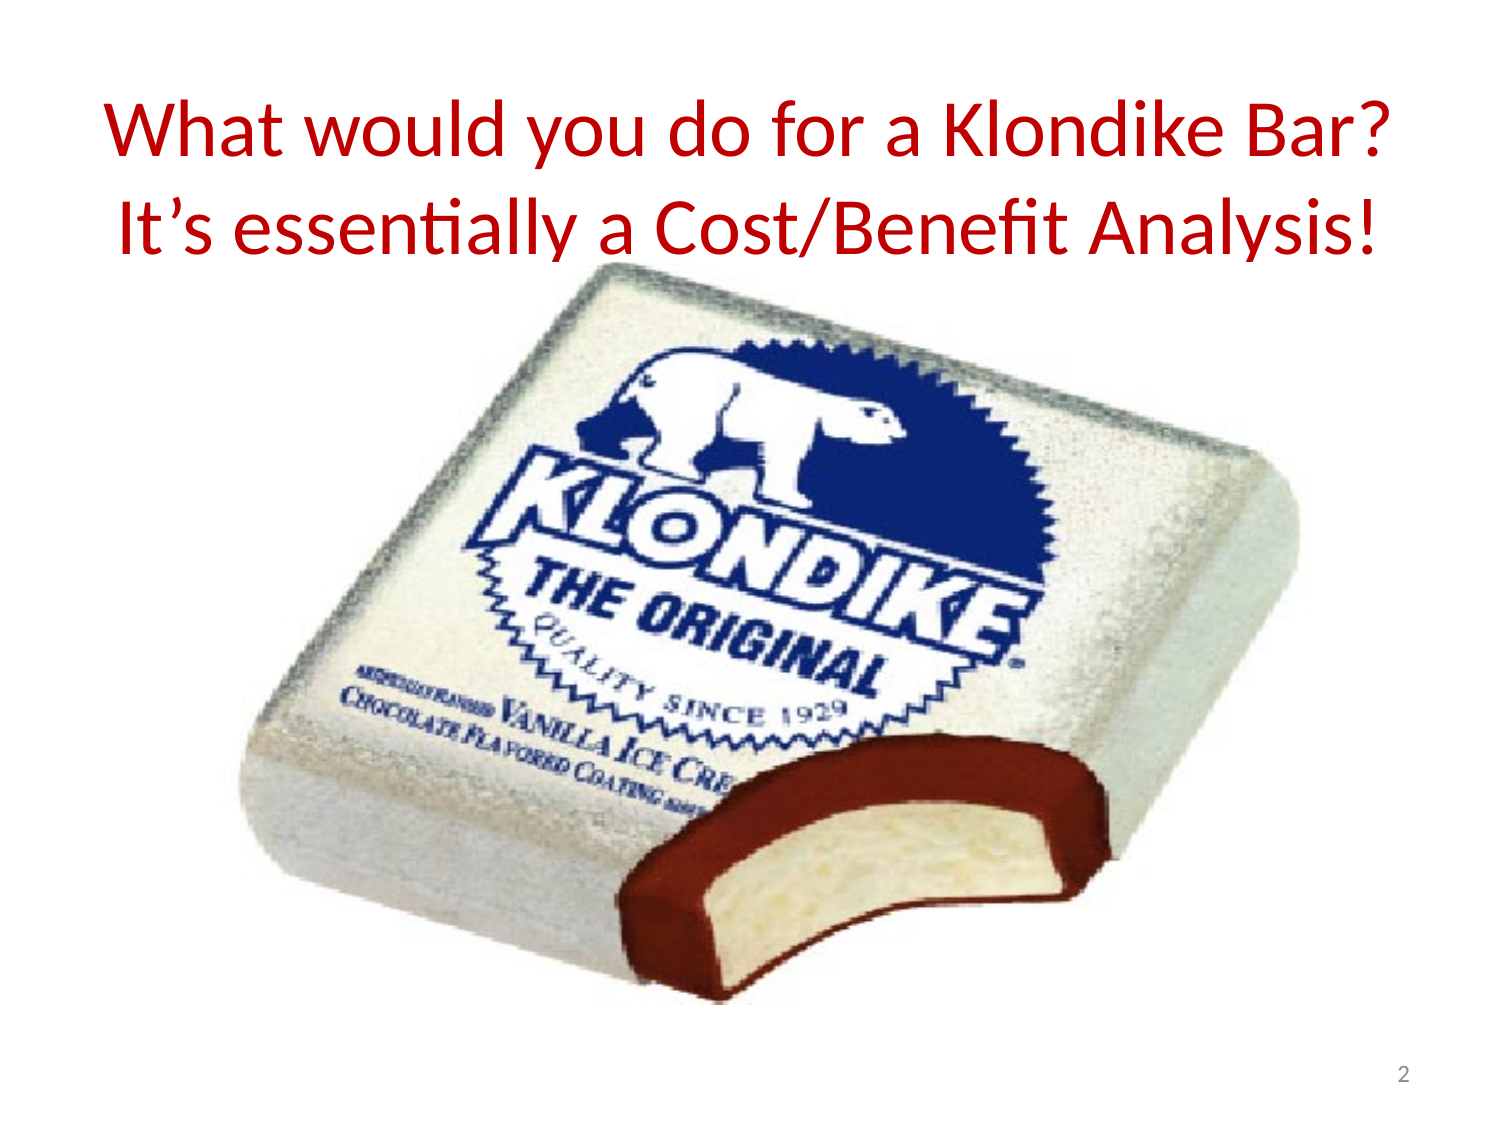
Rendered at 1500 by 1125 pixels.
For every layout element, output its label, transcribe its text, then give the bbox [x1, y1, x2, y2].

title What would you do for a Klondike Bar? It’s essentially a Cost/Benefit Analysis! [75, 45, 1425, 300]
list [162, 262, 1351, 1006]
slide_number 2 [1074, 1042, 1425, 1103]
